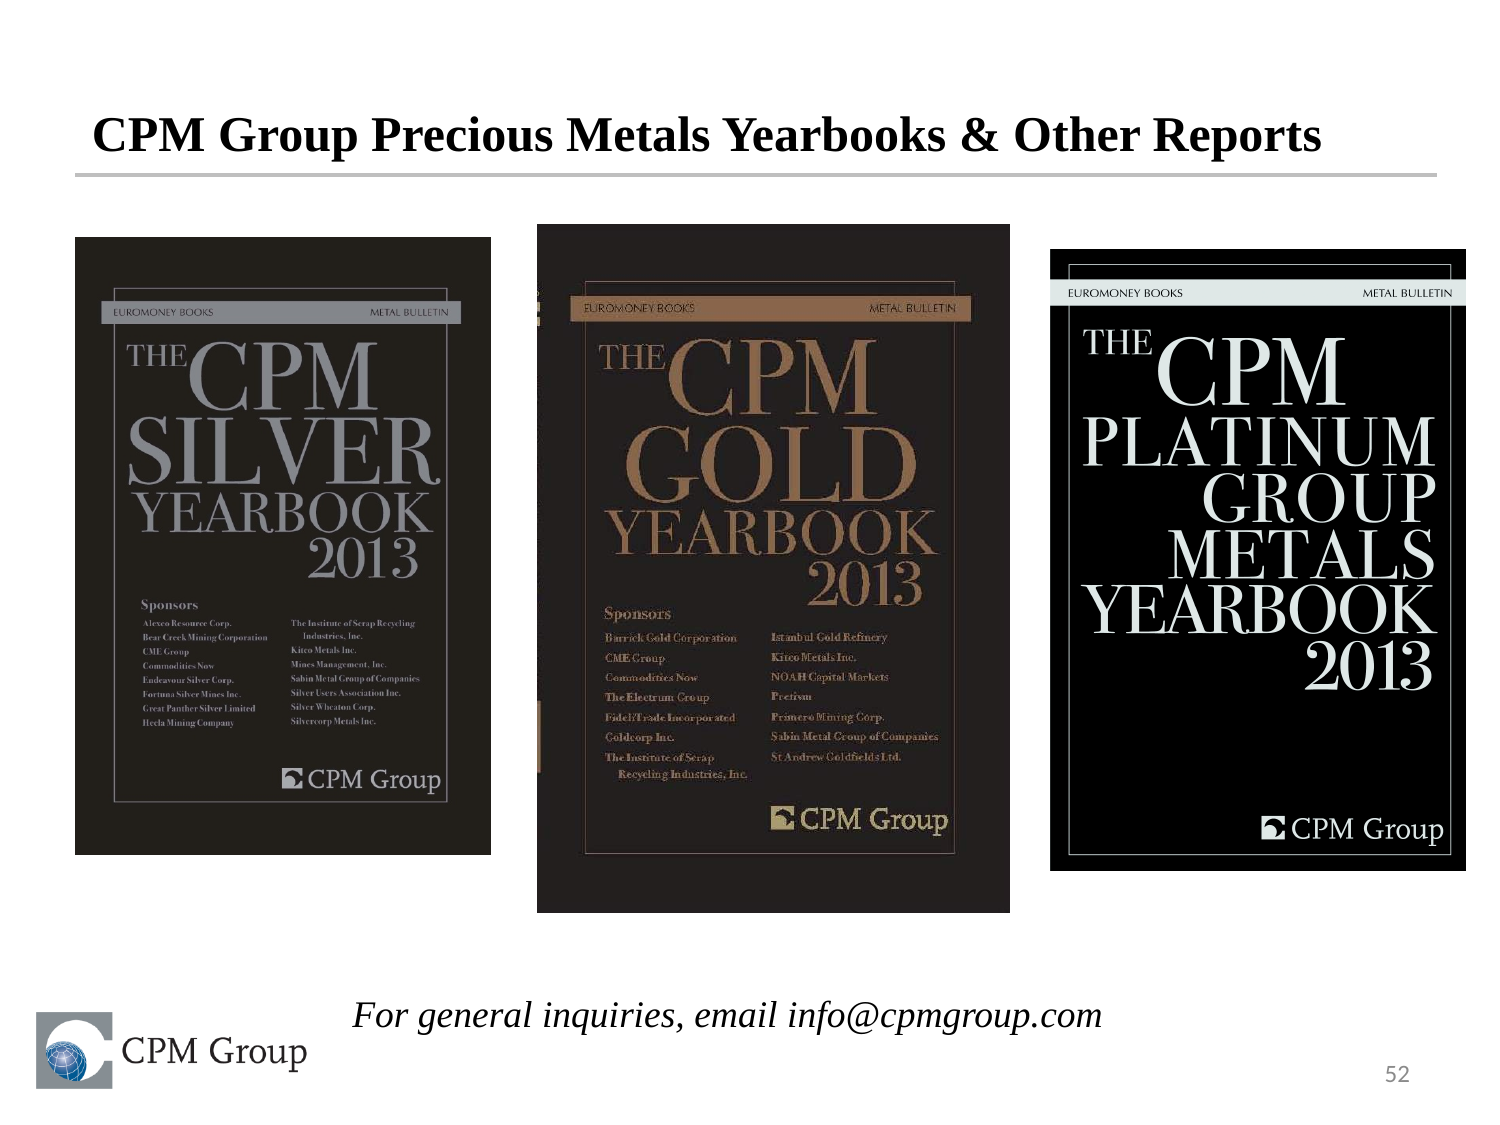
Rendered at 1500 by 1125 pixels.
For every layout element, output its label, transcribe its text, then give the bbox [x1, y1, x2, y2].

picture [17, 999, 325, 1101]
slide_number 52 [1074, 1042, 1425, 1103]
picture [1049, 249, 1466, 871]
picture [537, 224, 1011, 913]
title CPM Group Precious Metals Yearbooks & Other Reports [76, 90, 1450, 173]
picture [74, 237, 491, 856]
text_box For general inquiries, email info@cpmgroup.com [337, 937, 1150, 1043]
